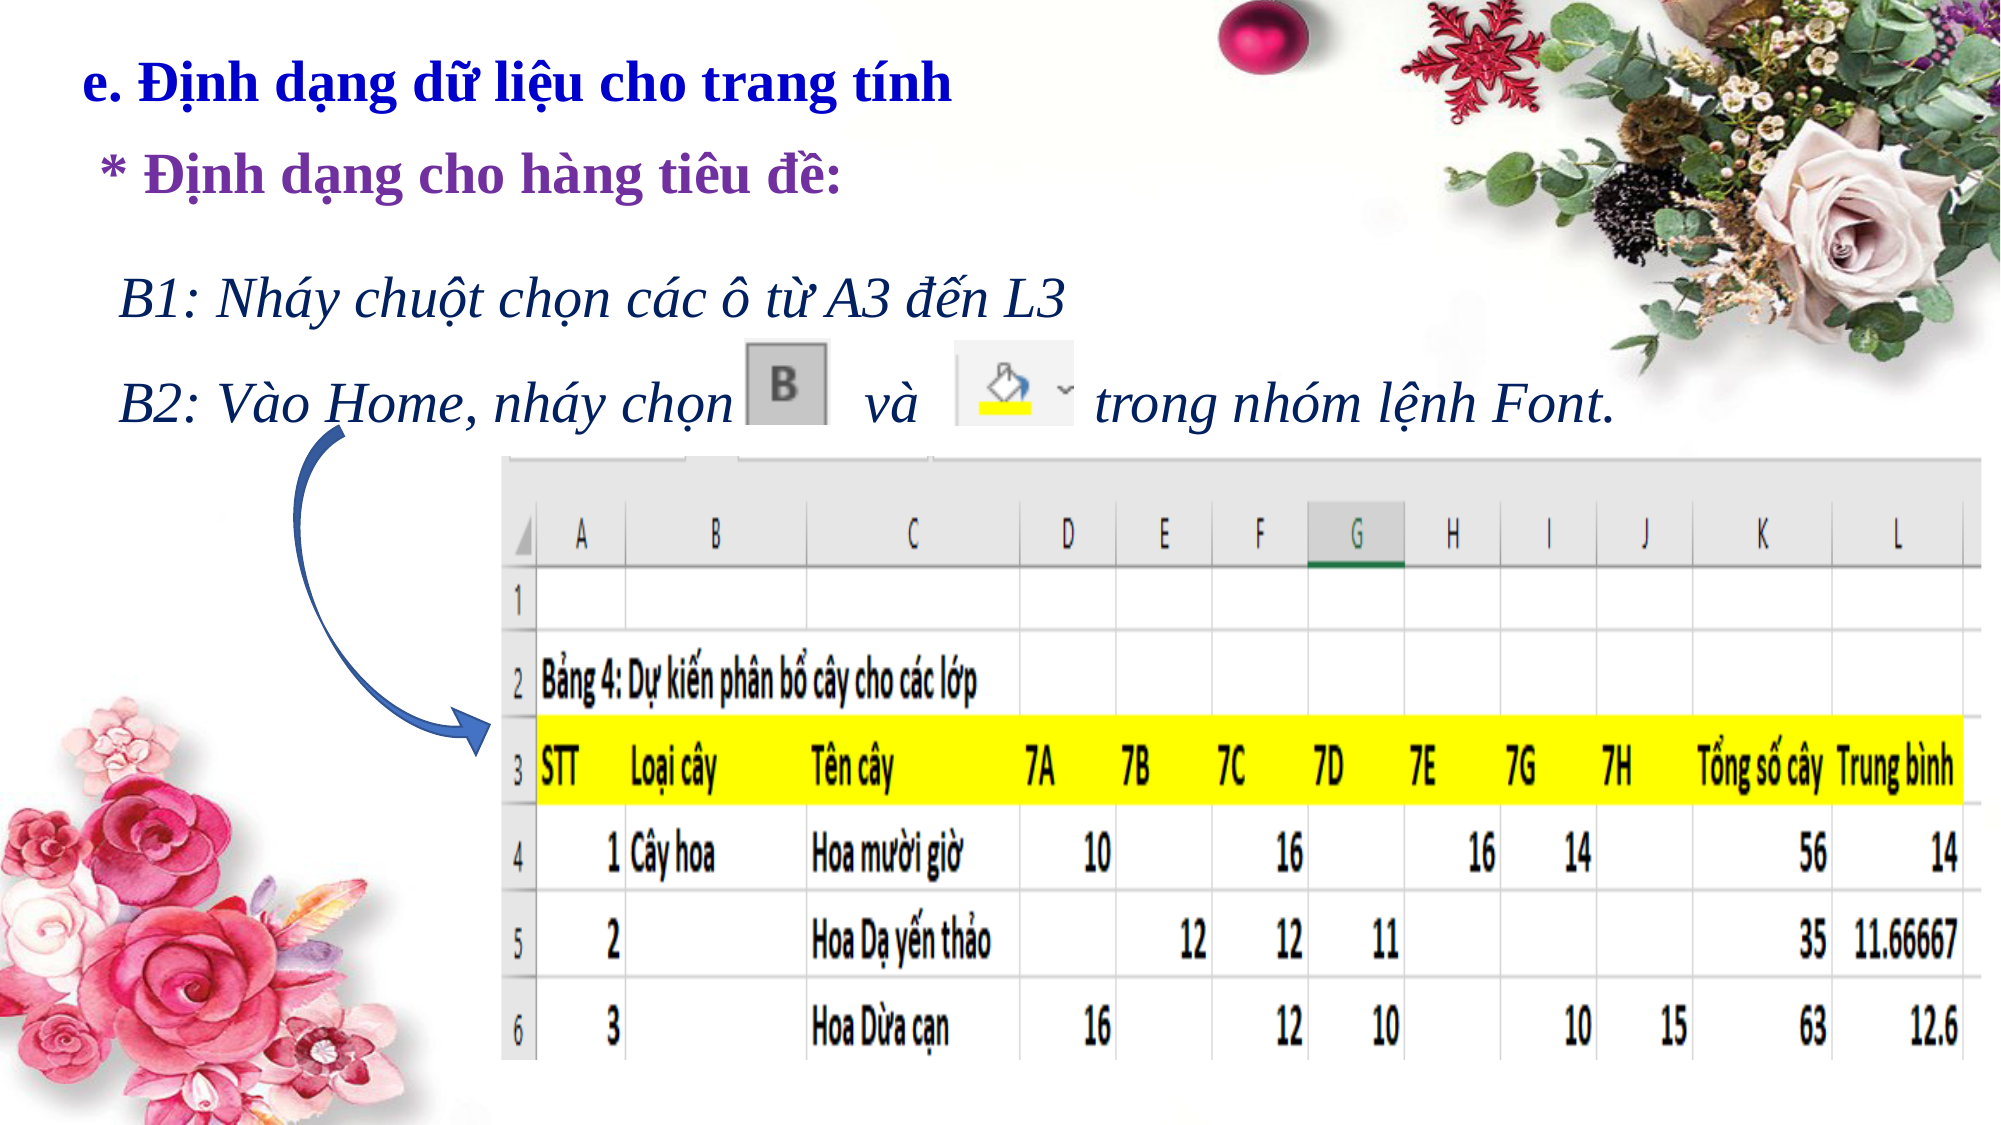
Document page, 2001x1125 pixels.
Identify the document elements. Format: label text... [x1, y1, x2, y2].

text_box [293, 432, 492, 758]
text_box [103, 216, 1762, 432]
picture [0, 0, 2001, 1125]
text_box * Định dạng cho hàng tiêu đề: [84, 127, 1171, 213]
text_box e. Định dạng dữ liệu cho trang tính [67, 36, 1508, 121]
